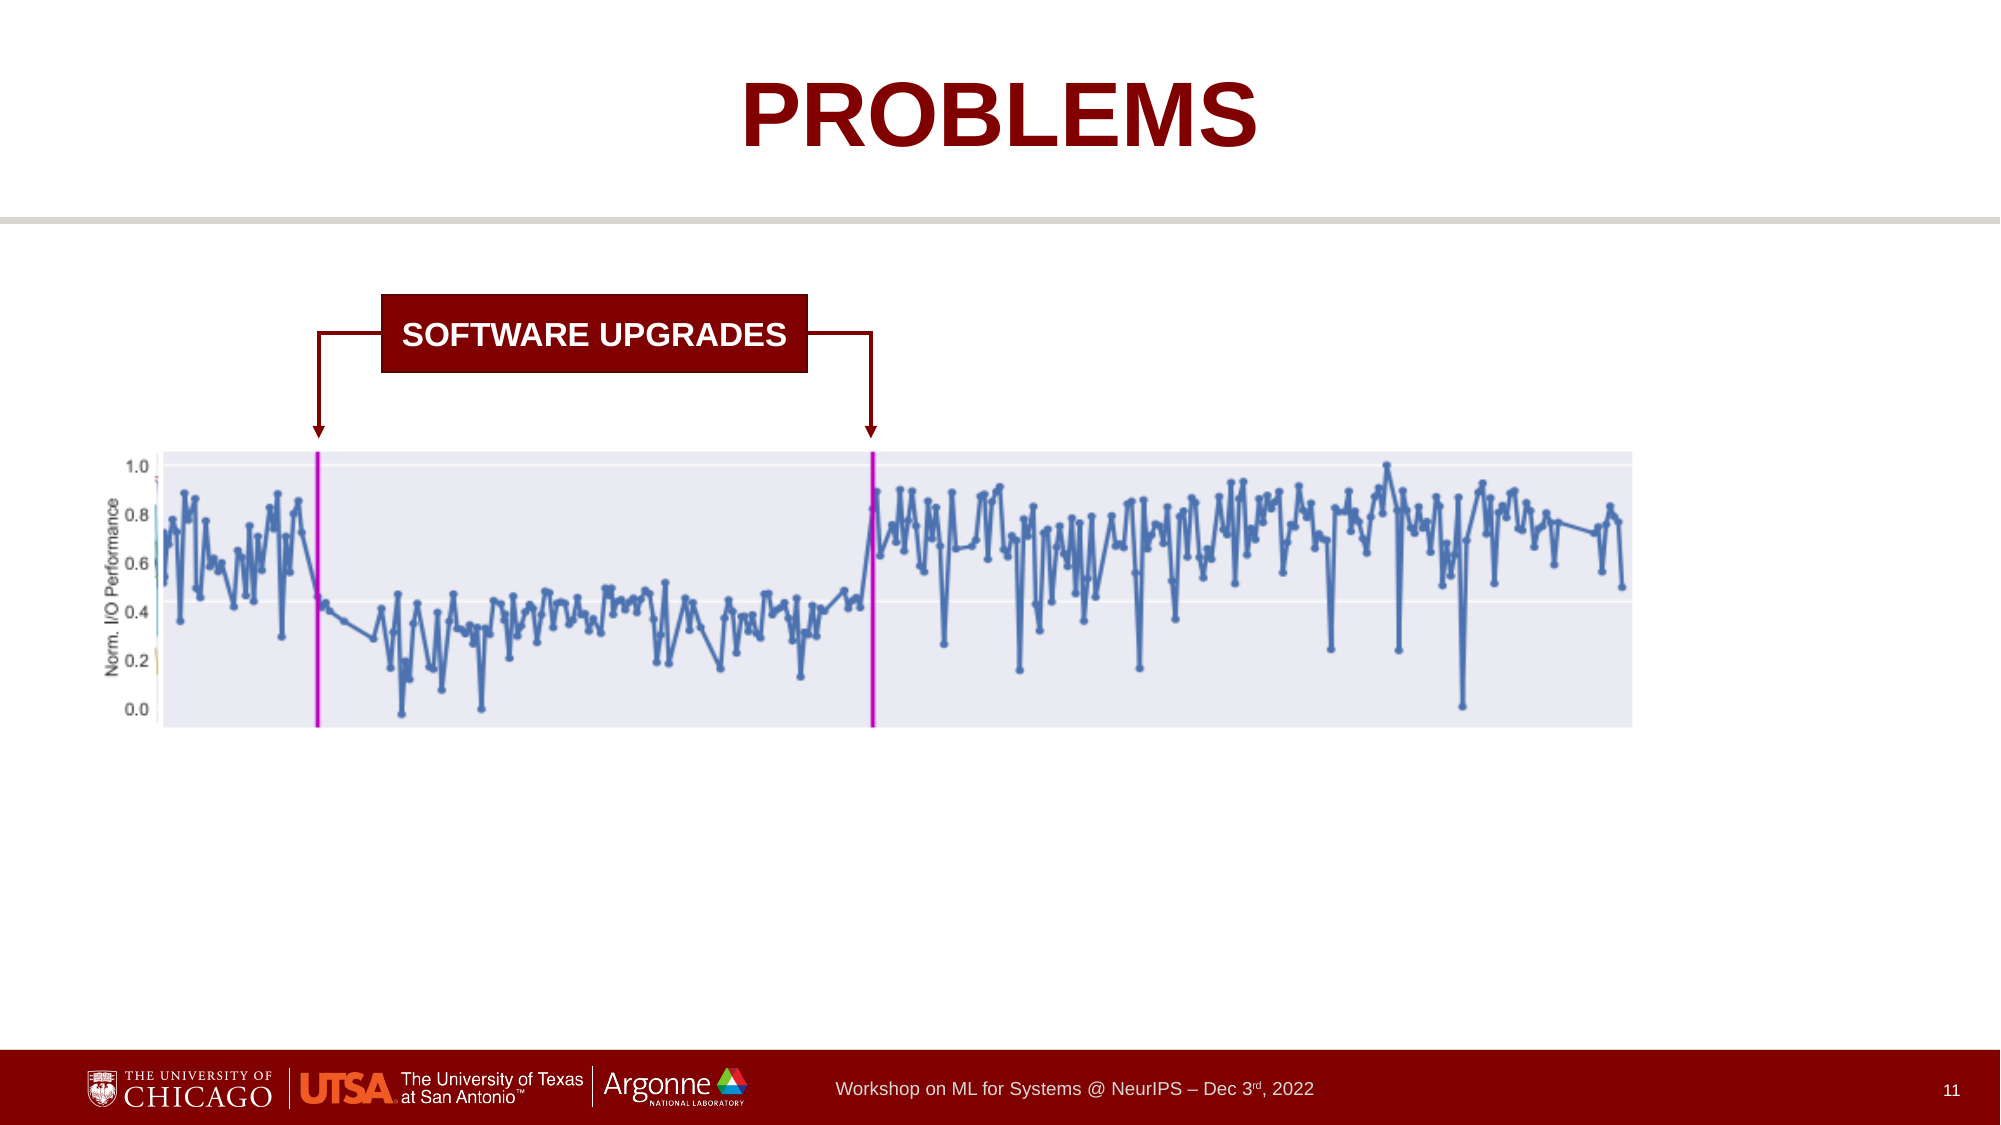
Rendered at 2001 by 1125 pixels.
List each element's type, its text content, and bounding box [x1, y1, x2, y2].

slide_number 11 [1412, 1059, 1976, 1120]
title PROBLEMS [137, 8, 1863, 224]
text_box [70, 294, 1653, 736]
picture [86, 1069, 273, 1107]
picture [602, 1068, 750, 1106]
picture [300, 1072, 588, 1104]
